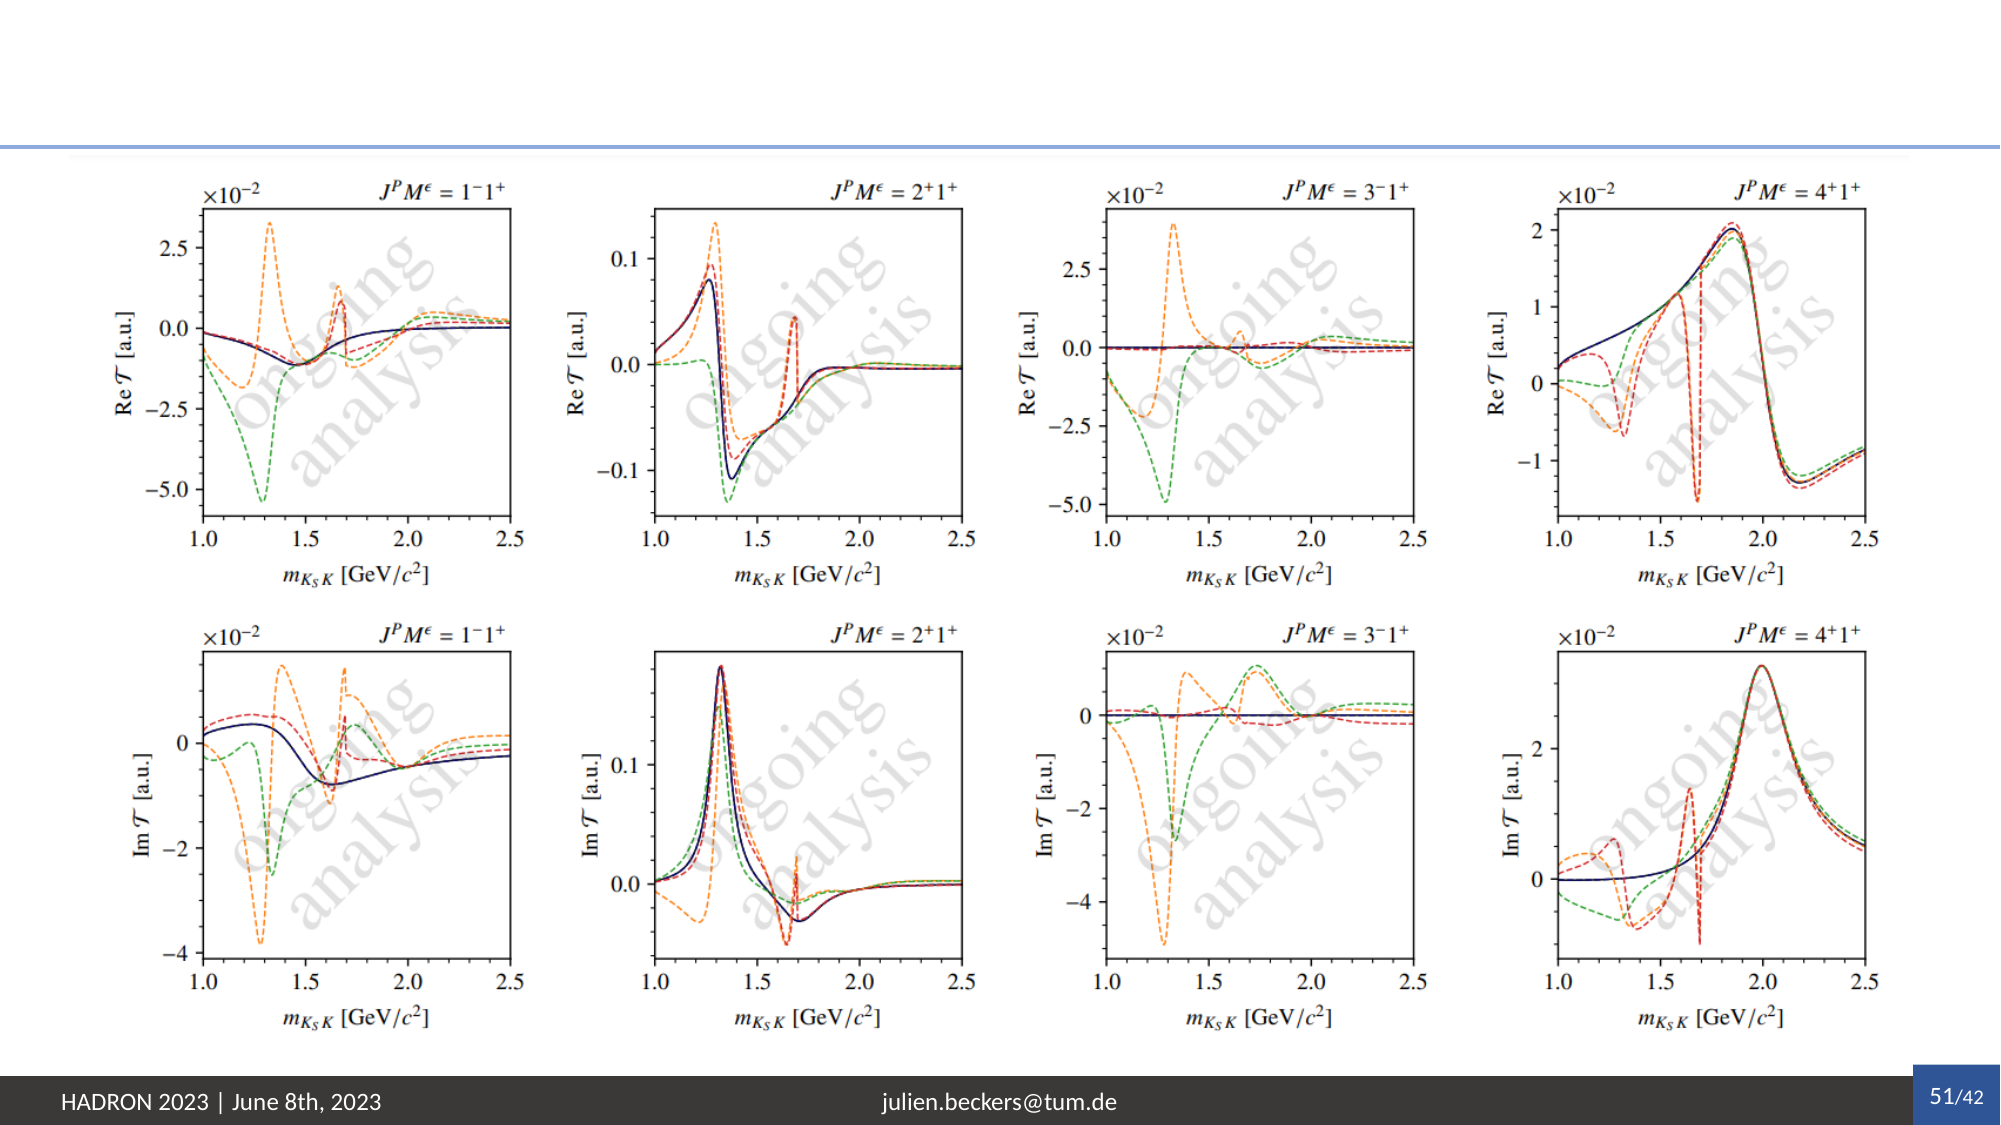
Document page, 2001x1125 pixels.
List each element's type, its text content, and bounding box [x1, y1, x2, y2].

picture [69, 155, 1909, 1048]
slide_number 51/42 [1913, 1064, 2000, 1125]
footer julien.beckers@tum.de [444, 1076, 1913, 1125]
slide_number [0, 1076, 444, 1125]
